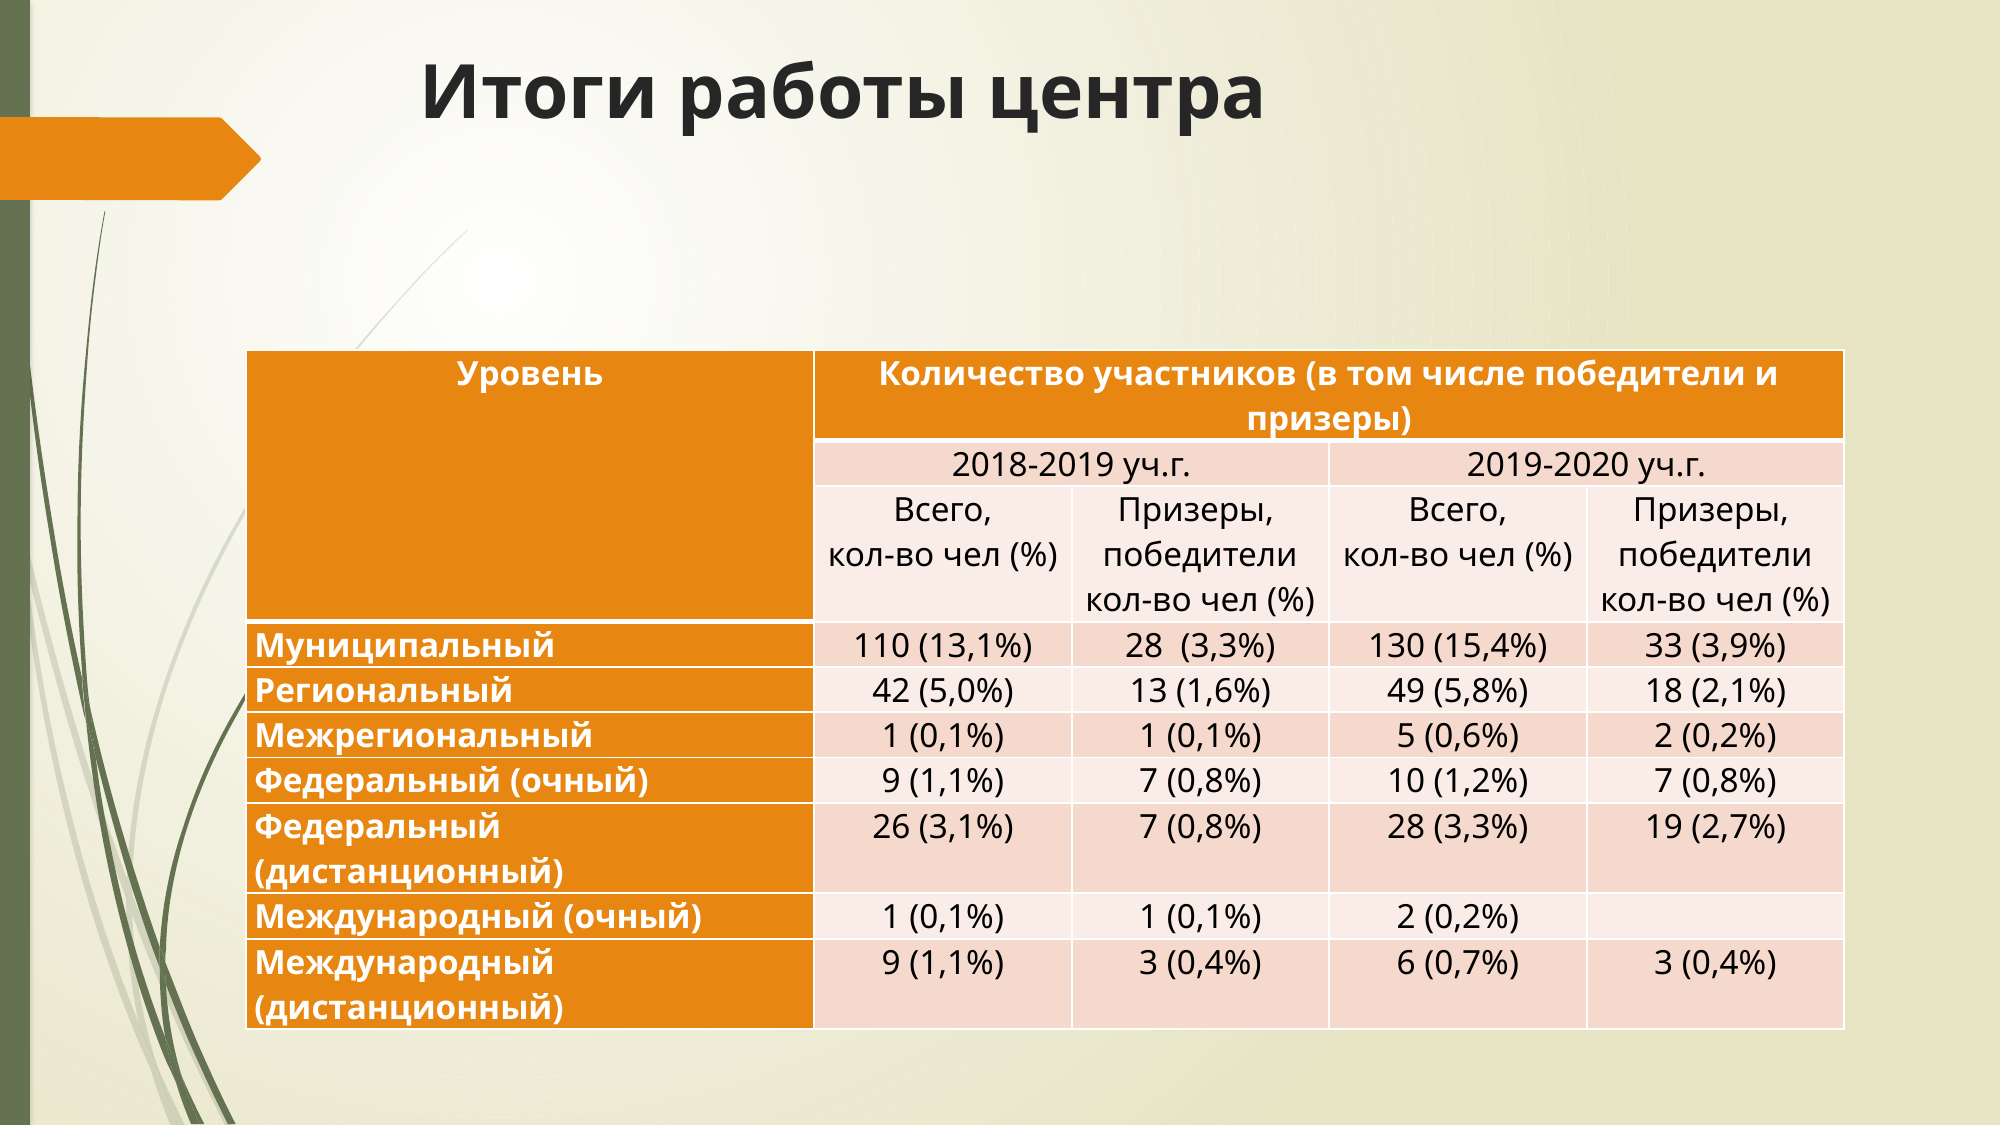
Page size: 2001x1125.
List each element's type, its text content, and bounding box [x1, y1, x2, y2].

table_cell Федеральный (очный) [247, 758, 813, 802]
table_cell 1 (0,1%) [815, 713, 1071, 757]
table_cell Призеры, победители кол-во чел (%) [1588, 487, 1843, 621]
table_cell Международный (дистанционный) [247, 940, 813, 1028]
table_cell [1588, 894, 1843, 938]
table_cell 7 (0,8%) [1588, 758, 1843, 802]
table_header Уровень [247, 351, 813, 619]
table_cell 10 (1,2%) [1330, 758, 1586, 802]
table_cell 7 (0,8%) [1073, 804, 1328, 892]
table_cell 28 (3,3%) [1073, 623, 1328, 666]
table_cell Межрегиональный [247, 713, 813, 757]
table_cell 42 (5,0%) [815, 668, 1071, 711]
table_cell Международный (очный) [247, 894, 813, 938]
table_cell 2 (0,2%) [1330, 894, 1586, 938]
table_cell 1 (0,1%) [815, 894, 1071, 938]
table_cell 49 (5,8%) [1330, 668, 1586, 711]
table_cell Призеры, победители кол-во чел (%) [1073, 487, 1328, 621]
table_cell 6 (0,7%) [1330, 940, 1586, 1028]
table_cell 110 (13,1%) [815, 623, 1071, 666]
table_cell Муниципальный [247, 624, 813, 666]
table_cell 130 (15,4%) [1330, 623, 1586, 666]
table_header Количество участников (в том числе победители и призеры) [815, 351, 1843, 438]
table_cell 2 (0,2%) [1588, 713, 1843, 757]
table_cell 18 (2,1%) [1588, 668, 1843, 711]
table_cell 3 (0,4%) [1588, 940, 1843, 1028]
table_cell 13 (1,6%) [1073, 668, 1328, 711]
table_cell 2019-2020 уч.г. [1330, 443, 1843, 485]
table_cell 26 (3,1%) [815, 804, 1071, 892]
table_cell 2018-2019 уч.г. [815, 443, 1328, 485]
table_cell 9 (1,1%) [815, 758, 1071, 802]
table_cell Региональный [247, 668, 813, 711]
table_cell 28 (3,3%) [1330, 804, 1586, 892]
table_cell 5 (0,6%) [1330, 713, 1586, 757]
table_cell 1 (0,1%) [1073, 894, 1328, 938]
table_cell 1 (0,1%) [1073, 713, 1328, 757]
table_cell 3 (0,4%) [1073, 940, 1328, 1028]
table_cell Федеральный (дистанционный) [247, 804, 813, 892]
table_cell 9 (1,1%) [815, 940, 1071, 1028]
table_cell 7 (0,8%) [1073, 758, 1328, 802]
table_cell 19 (2,7%) [1588, 804, 1843, 892]
title Итоги работы центра [404, 35, 1867, 246]
table_cell Всего, кол-во чел (%) [1330, 487, 1586, 621]
table_cell 33 (3,9%) [1588, 623, 1843, 666]
table_cell Всего, кол-во чел (%) [815, 487, 1071, 621]
